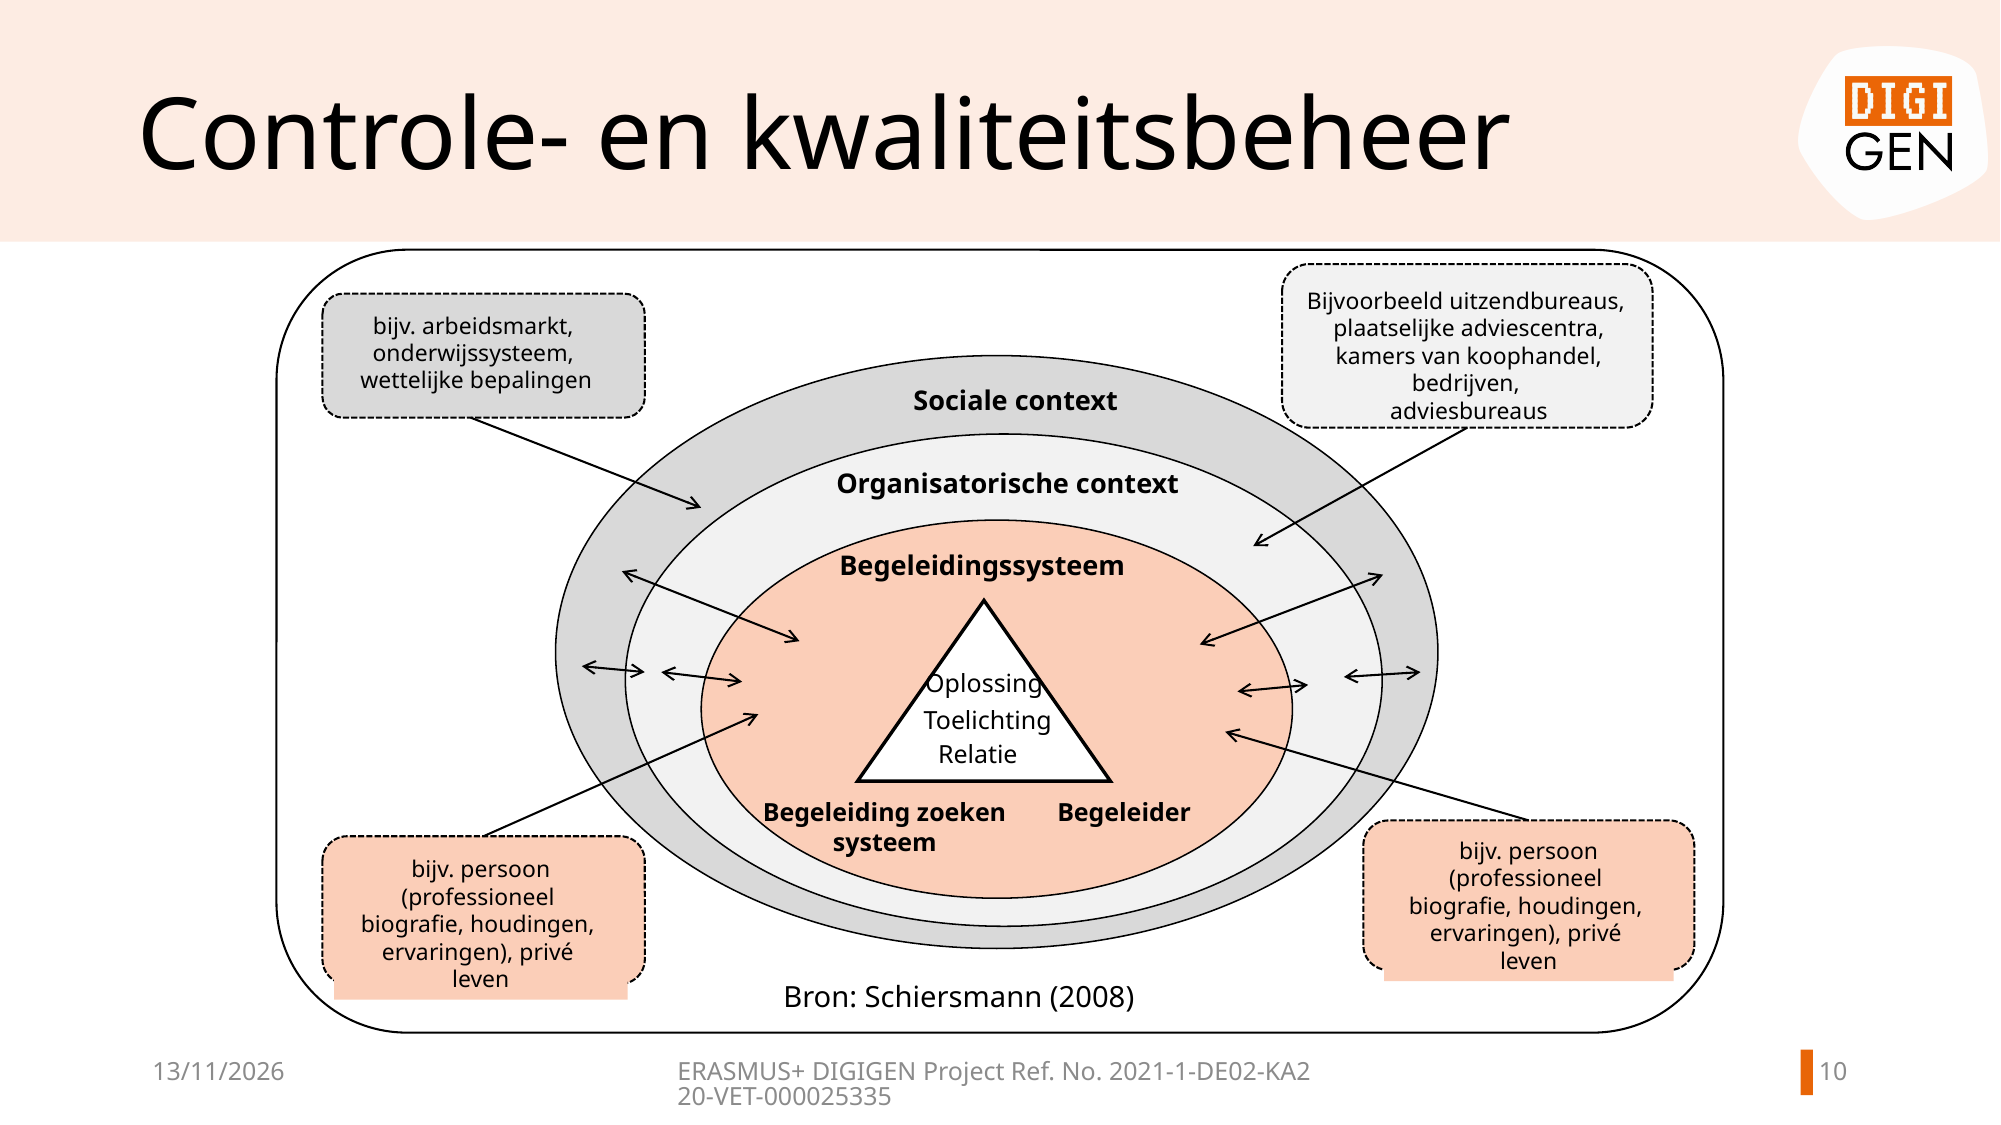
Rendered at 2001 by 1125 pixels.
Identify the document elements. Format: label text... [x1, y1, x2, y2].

picture [1798, 46, 1988, 220]
footer ERASMUS+ DIGIGEN Project Ref. No. 2021-1-DE02-KA220-VET-000025335 [662, 1042, 1338, 1103]
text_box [276, 249, 1724, 1033]
slide_number 9 [1764, 1042, 1863, 1103]
title Controle- en kwaliteitsbeheer [122, 76, 1727, 205]
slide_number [137, 1042, 588, 1103]
